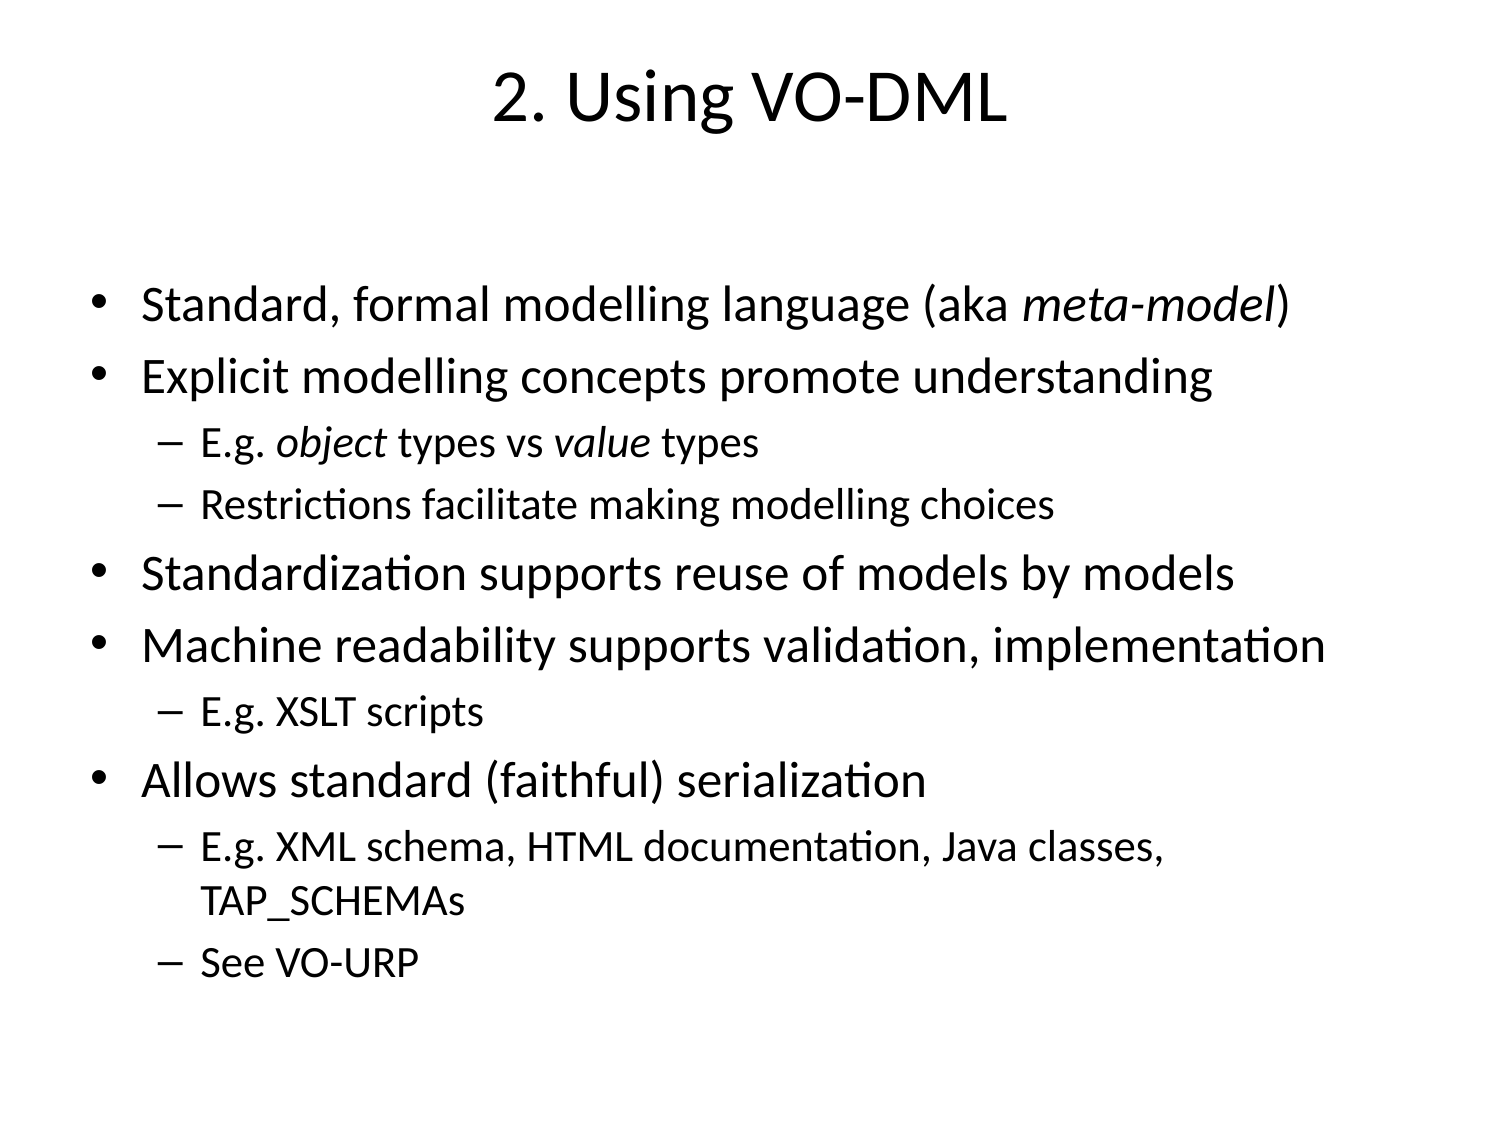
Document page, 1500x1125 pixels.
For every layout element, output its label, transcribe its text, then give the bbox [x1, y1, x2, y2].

list Standard, formal modelling language (aka meta-model) Explicit modelling concepts promote understanding E.g. object types vs value types Restrictions facilitate making modelling choices Standardization supports reuse of models by models Machine readability supports validation, implementation E.g. XSLT scripts Allows standard (faithful) serialization E.g. XML schema, HTML documentation, Java classes, TAP_SCHEMAs See VO-URP [75, 262, 1425, 1005]
title 2. Using VO-DML [75, 45, 1425, 138]
